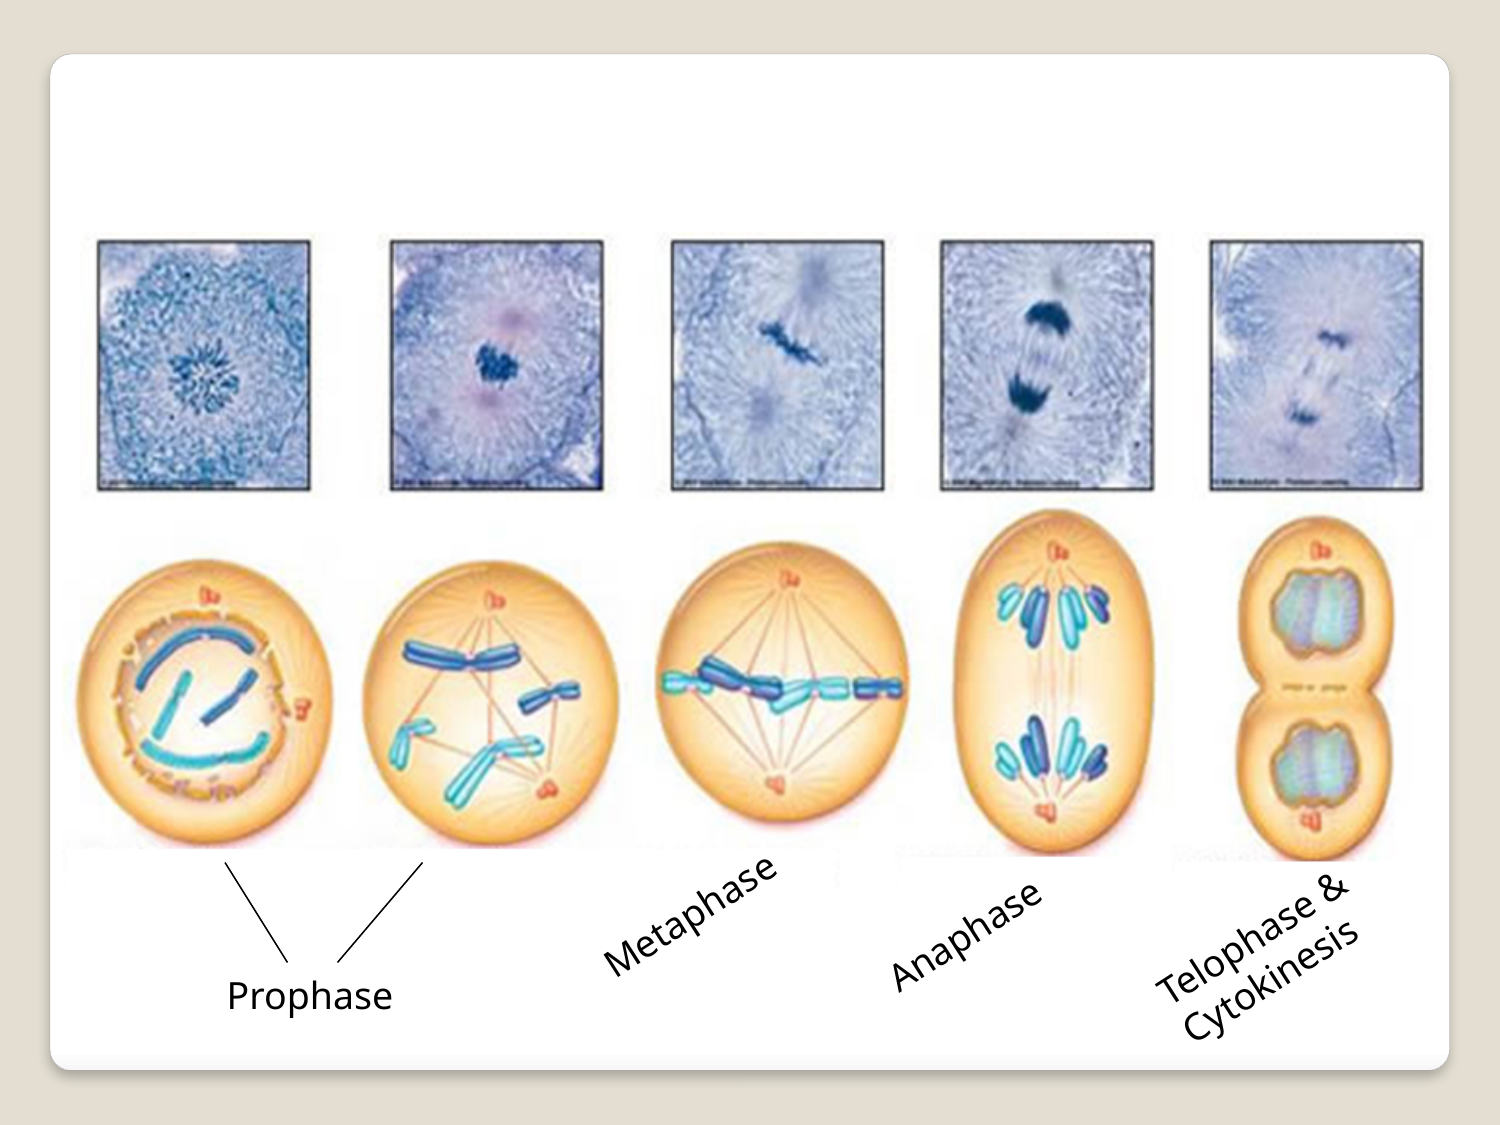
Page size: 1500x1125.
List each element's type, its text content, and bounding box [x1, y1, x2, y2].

text_box Metaphase [578, 906, 757, 1001]
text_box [206, 880, 307, 944]
text_box Telophase & Cytokinesis [1132, 906, 1396, 1066]
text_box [329, 869, 431, 956]
picture [61, 231, 1439, 894]
text_box Anaphase [862, 906, 1063, 1014]
text_box Prophase [211, 964, 409, 1025]
